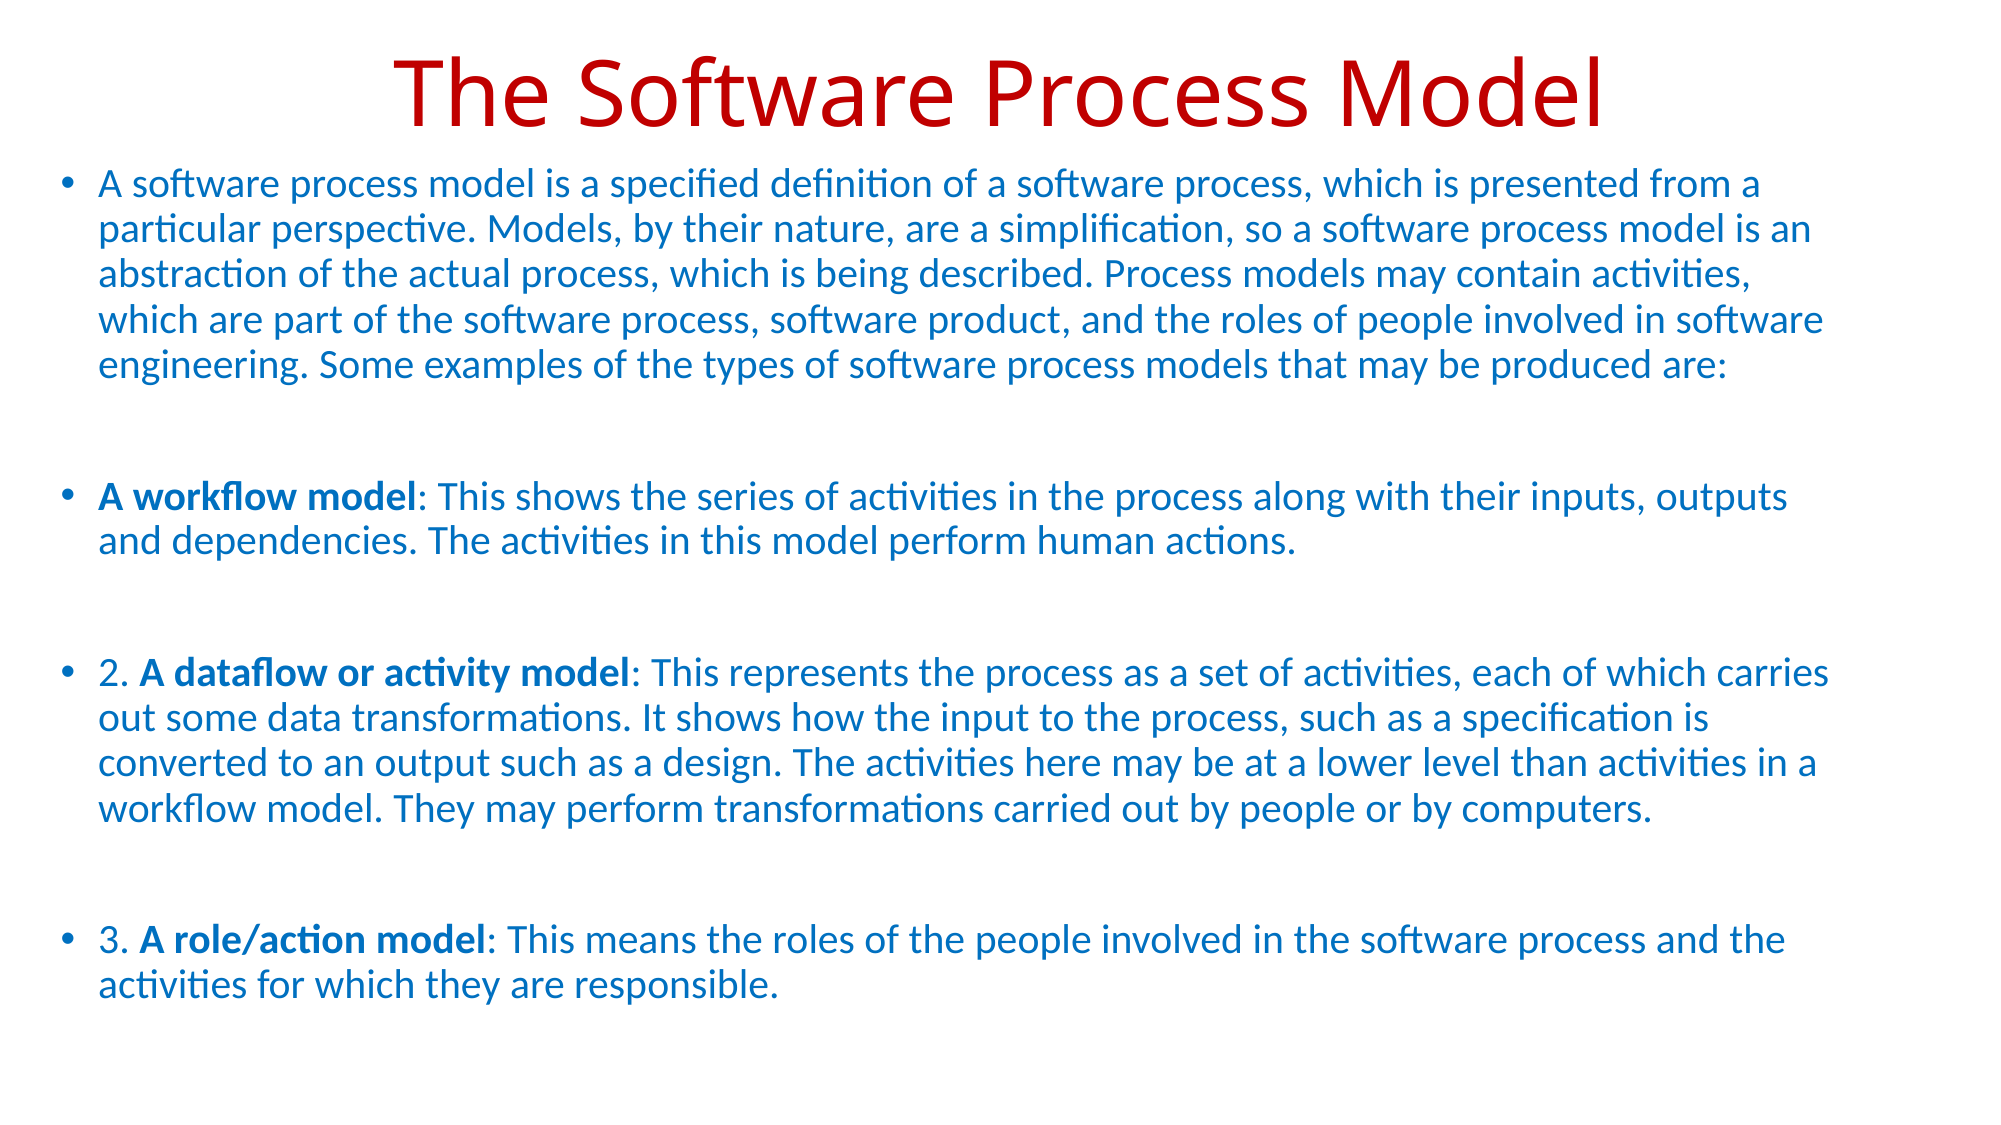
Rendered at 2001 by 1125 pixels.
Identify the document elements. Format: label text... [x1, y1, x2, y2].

title The Software Process Model [137, 39, 1863, 154]
list A software process model is a specified definition of a software process, which is presented from a particular perspective. Models, by their nature, are a simplification, so a software process model is an abstraction of the actual process, which is being described. Process models may contain activities, which are part of the software process, software product, and the roles of people involved in software engineering. Some examples of the types of software process models that may be produced are: A workflow model: This shows the series of activities in the process along with their inputs, outputs and dependencies. The activities in this model perform human actions. 2. A dataflow or activity model: This represents the process as a set of activities, each of which carries out some data transformations. It shows how the input to the process, such as a specification is converted to an output such as a design. The activities here may be at a lower level than activities in a workflow model. They may perform transformations carried out by people or by computers. 3. A role/action model: This means the roles of the people involved in the software process and the activities for which they are responsible. [45, 154, 1863, 1125]
